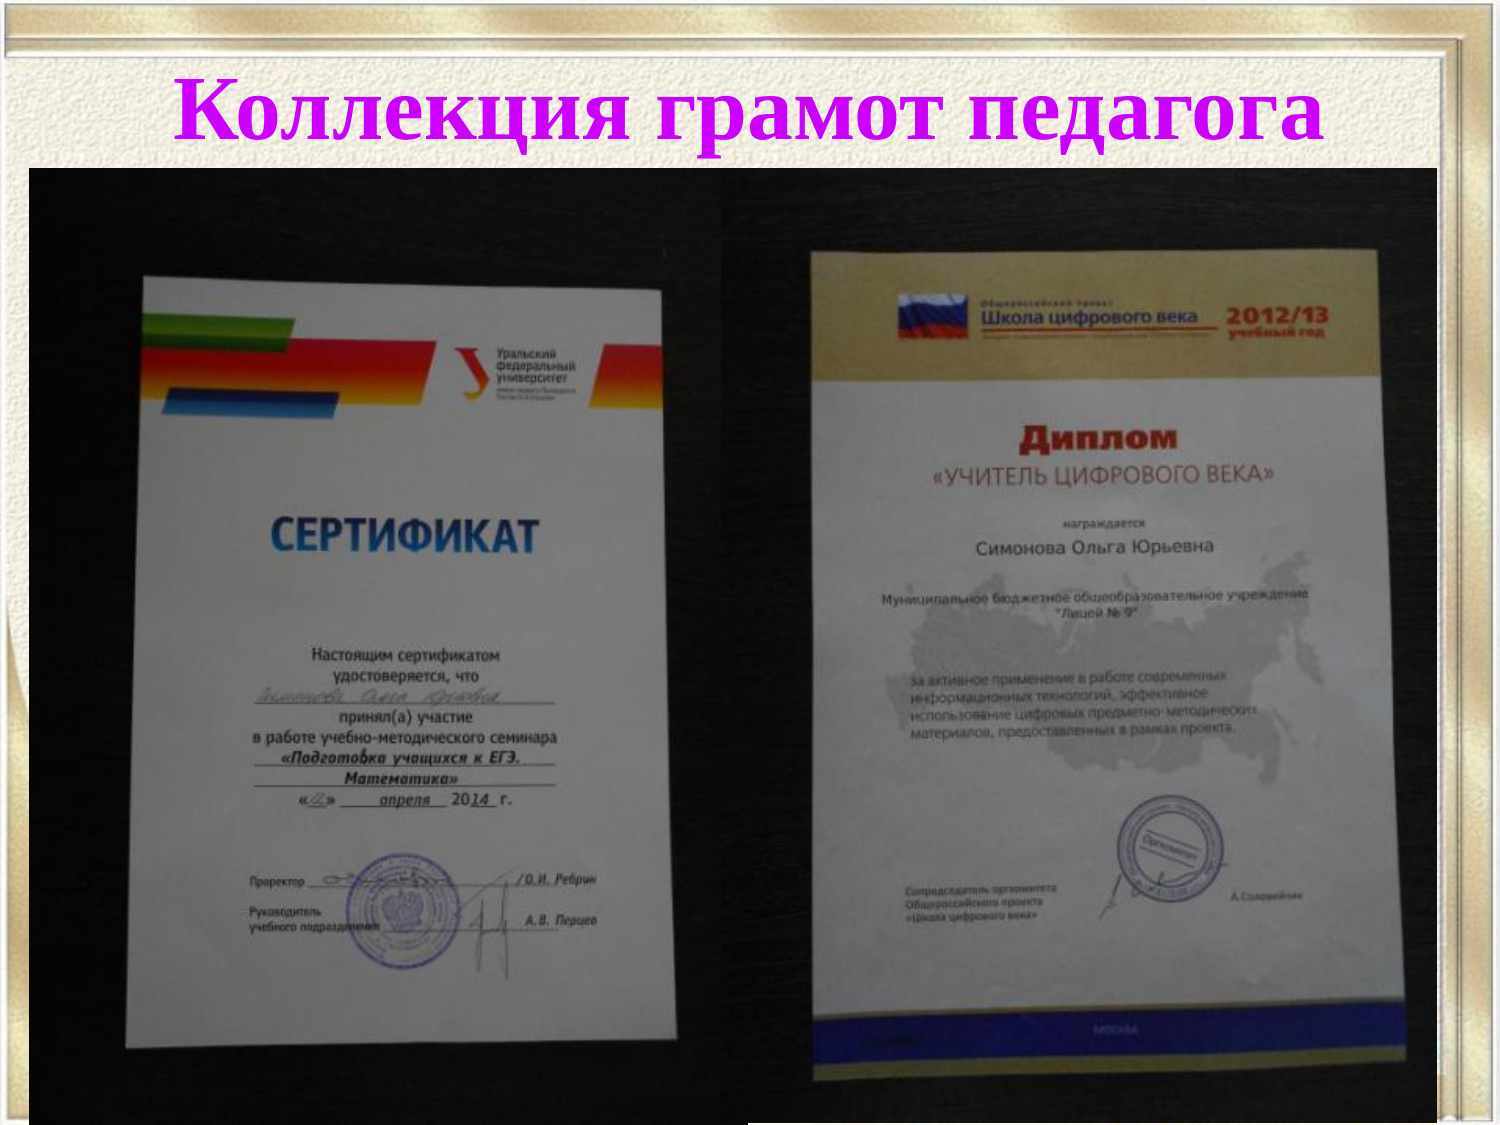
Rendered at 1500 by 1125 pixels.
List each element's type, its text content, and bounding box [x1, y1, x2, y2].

title Коллекция грамот педагога [74, 44, 1426, 162]
picture [0, 0, 1500, 1125]
